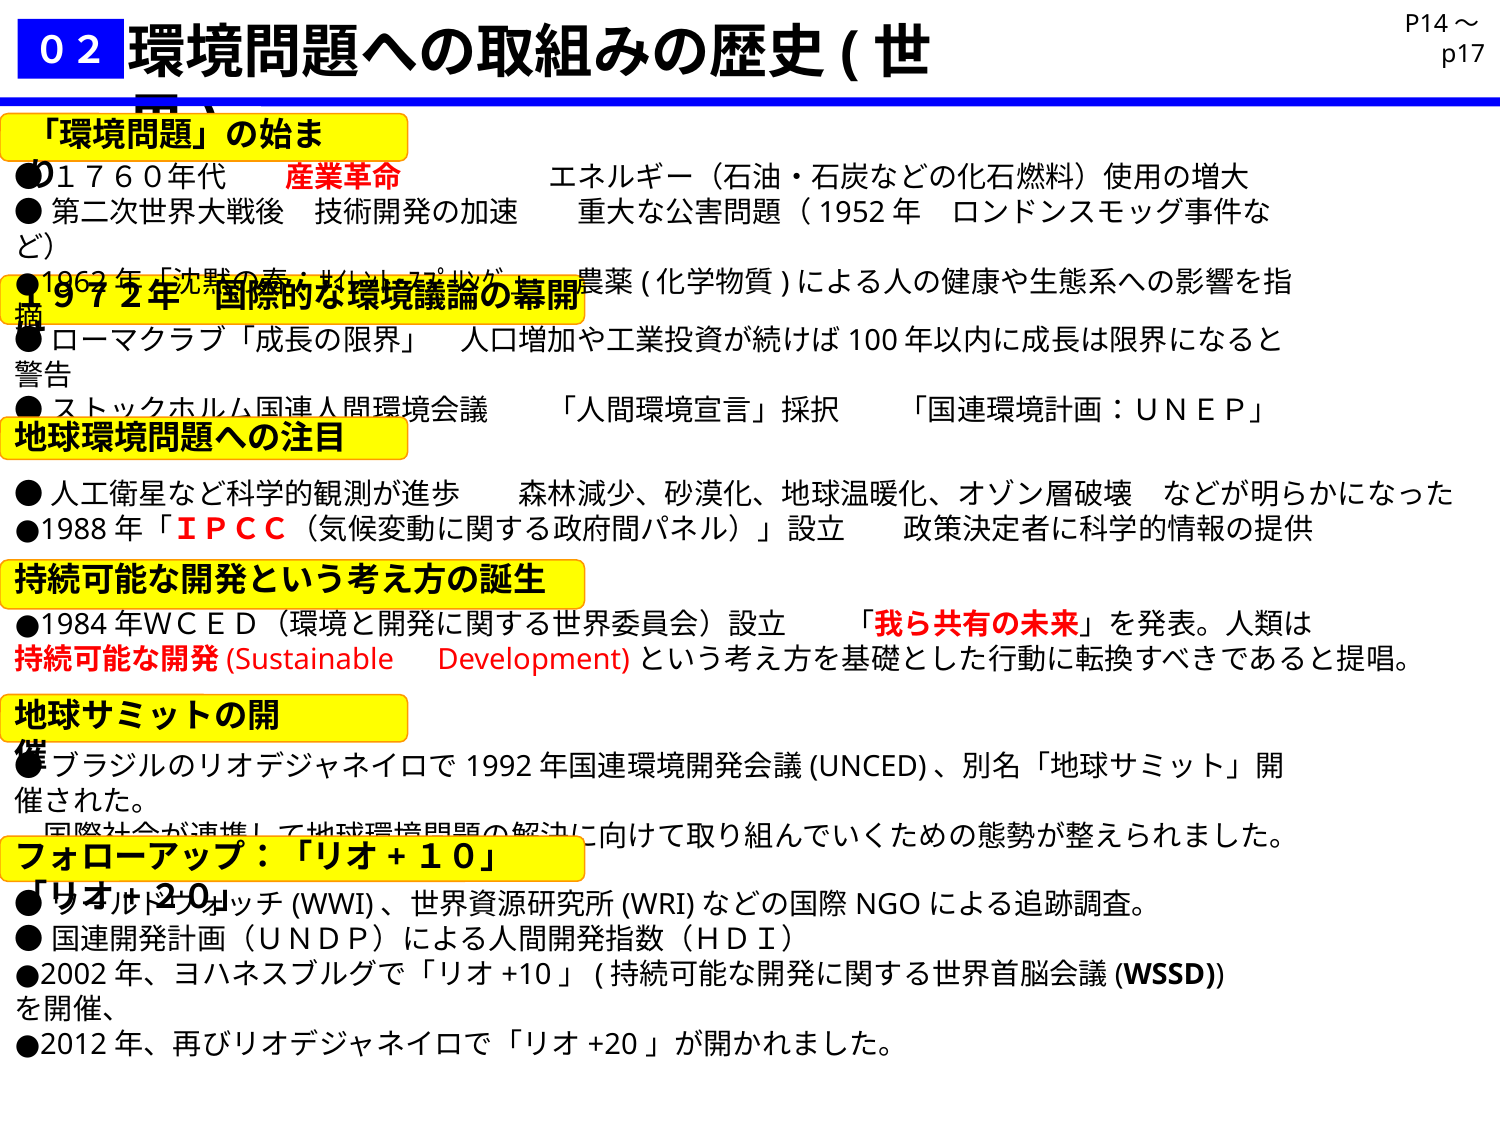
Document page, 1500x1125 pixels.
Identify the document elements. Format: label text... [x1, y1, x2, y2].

text_box ●ワールドウォッチ(WWI)、世界資源研究所(WRI)などの国際NGOによる追跡調査。 ●国連開発計画（ＵＮＤＰ）による人間開発指数（ＨＤＩ） ●2002年、ヨハネスブルグで「リオ+10」(持続可能な開発に関する世界首脳会議(WSSD))を開催、 ●2012年、再びリオデジャネイロで「リオ+20」が開かれました。 [0, 878, 1258, 1068]
text_box ●ローマクラブ「成長の限界」 人口増加や工業投資が続けば100年以内に成長は限界になると警告 ●ストックホルム国連人間環境会議 「人間環境宣言」採択 「国連環境計画：ＵＮＥＰ」設立 [0, 341, 1306, 467]
text_box 環境問題への取組みの歴史(世界) [112, 7, 1022, 101]
text_box 地球サミットの開催 [0, 686, 325, 781]
text_box ●ブラジルのリオデジャネイロで1992年国連環境開発会議(UNCED)、別名「地球サミット」開催された。 国際社会が連携して地球環境問題の解決に向けて取り組んでいくための態勢が整えられました。 [0, 739, 1317, 860]
text_box ●人工衛星など科学的観測が進歩 森林減少、砂漠化、地球温暖化、オゾン層破壊 などが明らかになった ●1988年「ＩＰＣＣ（気候変動に関する政府間パネル）」設立 政策決定者に科学的情報の提供 [0, 467, 1500, 553]
text_box [384, 417, 408, 460]
text_box ●１７６０年代 産業革命 エネルギー（石油・石炭などの化石燃料）使用の増大 ●第二次世界大戦後 技術開発の加速 重大な公害問題（1952年 ロンドンスモッグ事件など） ●1962年「沈黙の春：ｻｲﾚﾝﾄ･ｽﾌﾟﾘﾝｸﾞ」 農薬(化学物質)による人の健康や生態系への影響を指摘 [0, 151, 1329, 341]
text_box [0, 113, 11, 161]
text_box ●1984年ＷＣＥＤ（環境と開発に関する世界委員会）設立 「我ら共有の未来」を発表。人類は 持続可能な開発(Sustainable Development)という考え方を基礎とした行動に転換すべきであると提唱。 [0, 597, 1500, 683]
text_box P14～p17 [1352, 0, 1500, 75]
text_box フォローアップ：「リオ+１０」「リオ+２０」 [0, 828, 585, 923]
text_box 持続可能な開発という考え方の誕生 [0, 550, 609, 606]
text_box [325, 694, 408, 742]
text_box 地球環境問題への注目 [0, 408, 384, 464]
text_box 環境問題への取組みの歴史(世界) [112, 102, 1022, 151]
text_box 「環境問題」の始まり [11, 105, 349, 200]
text_box [349, 113, 408, 161]
text_box ０２ [17, 18, 124, 79]
text_box １９７２年 国際的な環境議論の幕開け [0, 267, 609, 362]
